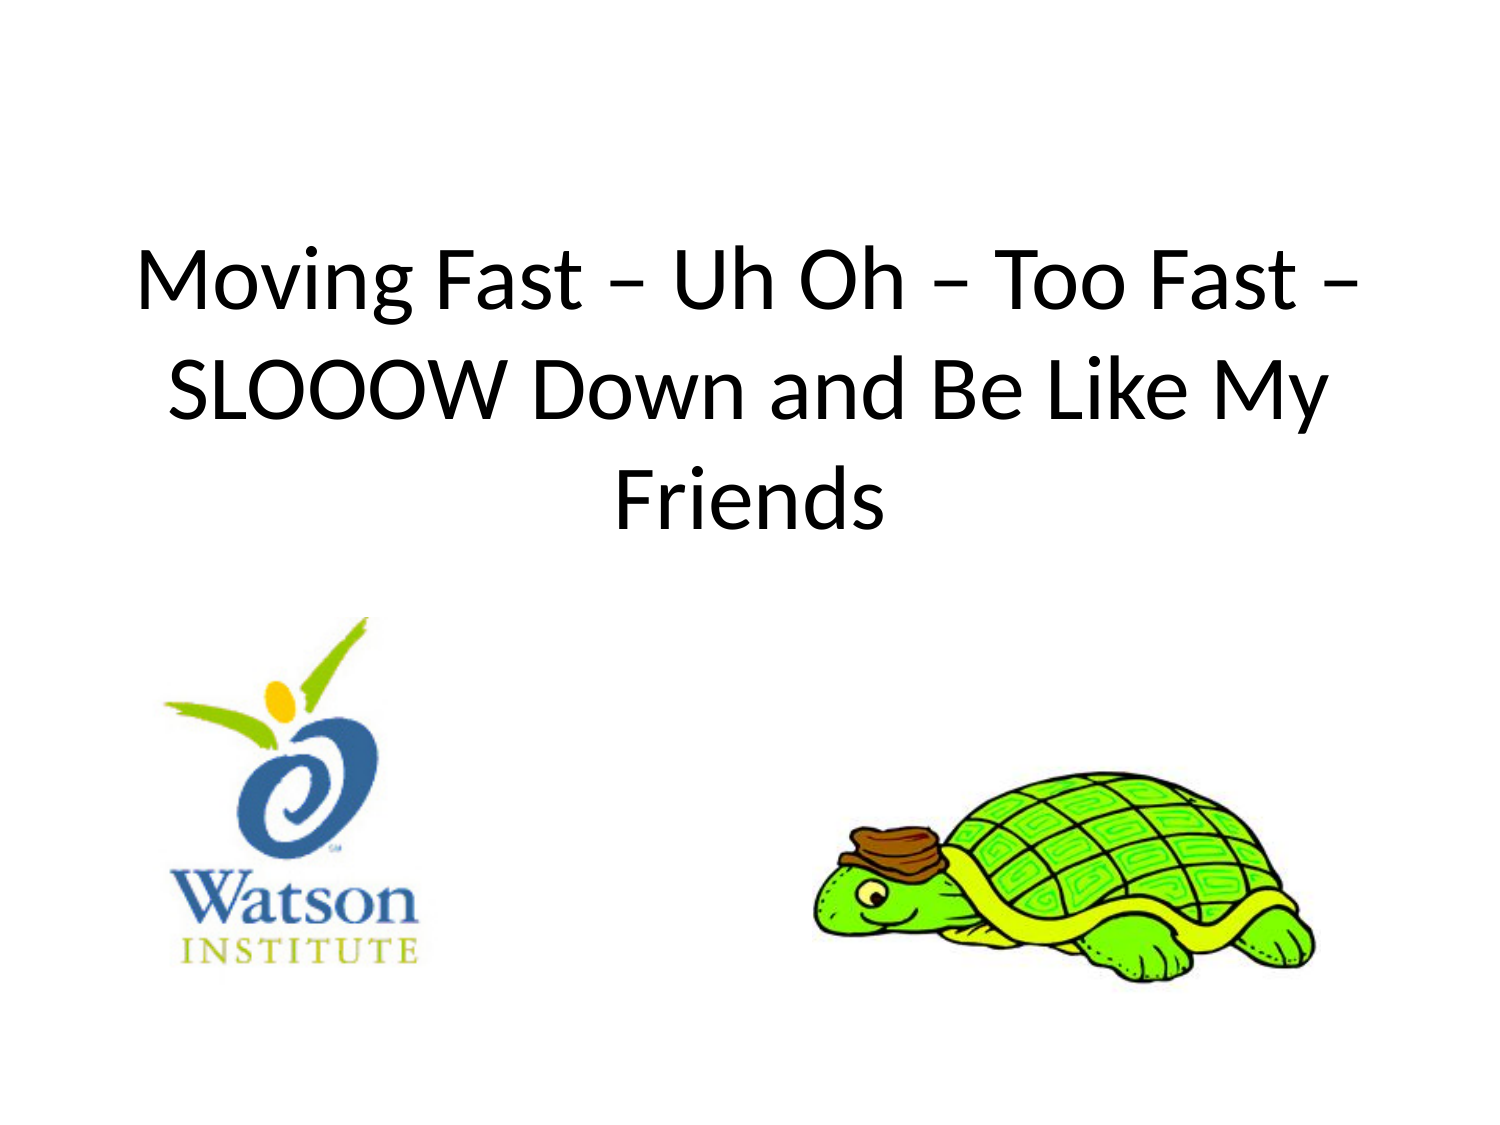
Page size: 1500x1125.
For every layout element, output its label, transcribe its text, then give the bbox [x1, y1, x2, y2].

picture [137, 617, 465, 996]
title Moving Fast – Uh Oh – Too Fast – SLOOOW Down and Be Like My Friends [112, 174, 1388, 591]
picture [812, 616, 1321, 1125]
